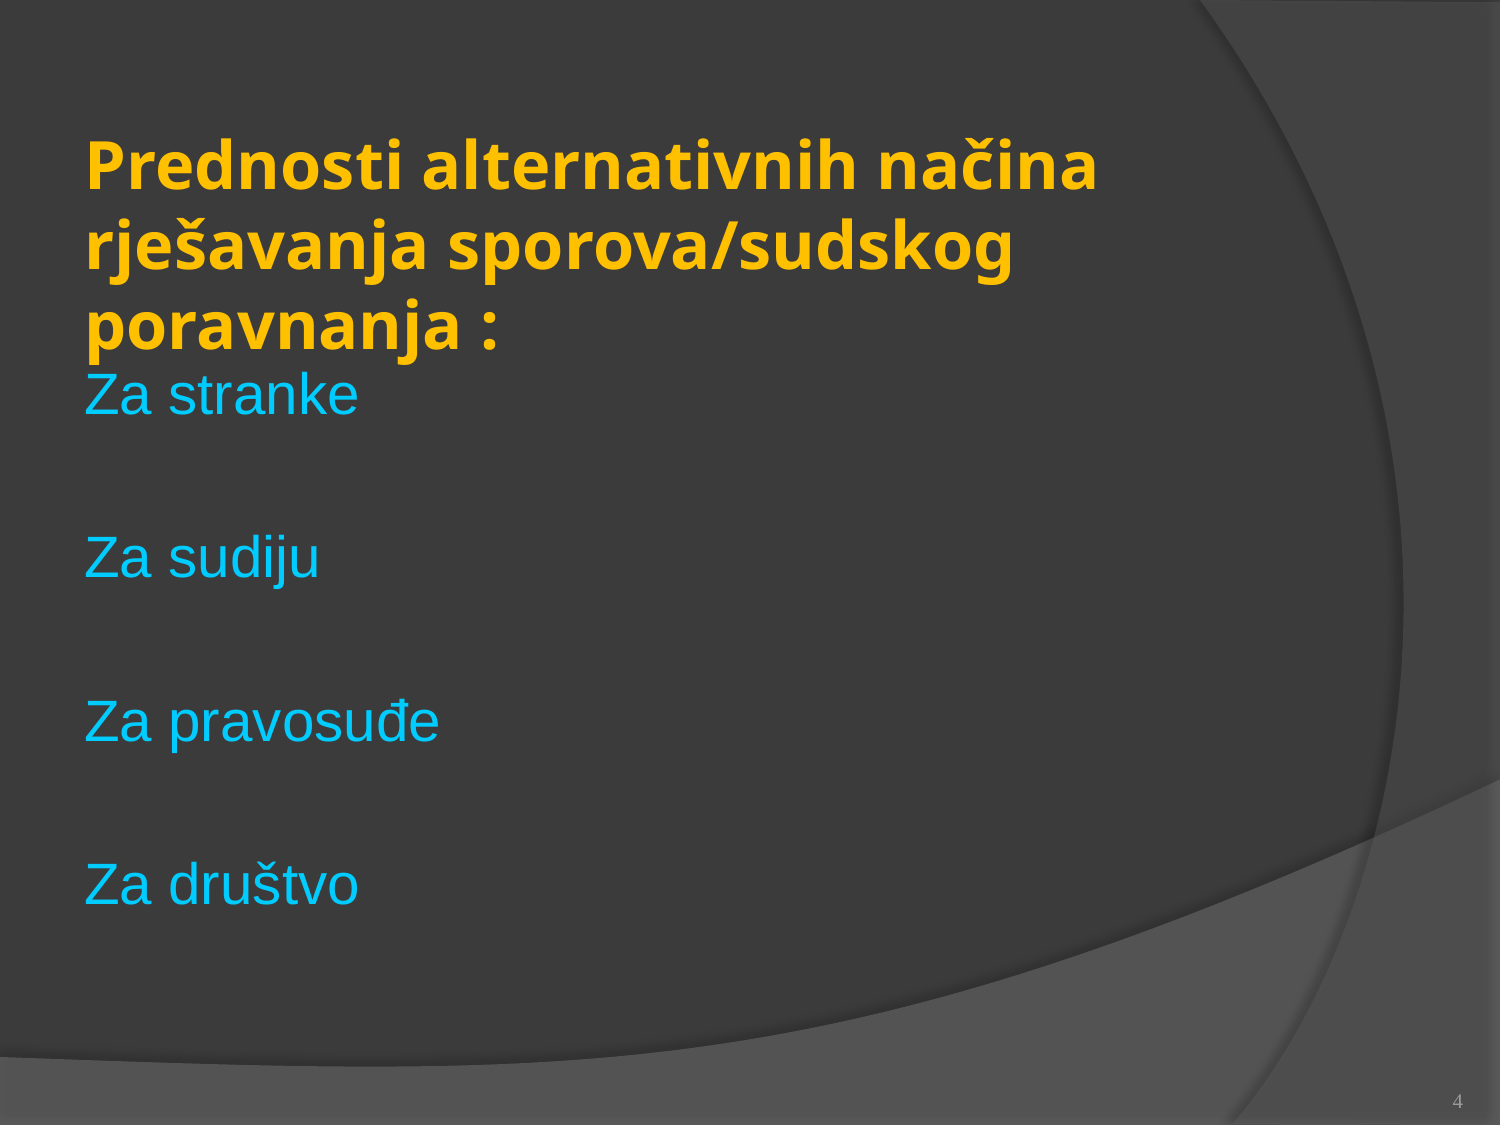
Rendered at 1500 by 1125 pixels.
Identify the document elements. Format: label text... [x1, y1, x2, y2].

title Prednosti alternativnih načina rješavanja sporova/sudskog poravnanja : [76, 42, 1303, 231]
list Za stranke Za sudiju Za pravosuđe Za društvo [76, 255, 1303, 999]
slide_number 4 [1338, 1053, 1463, 1114]
